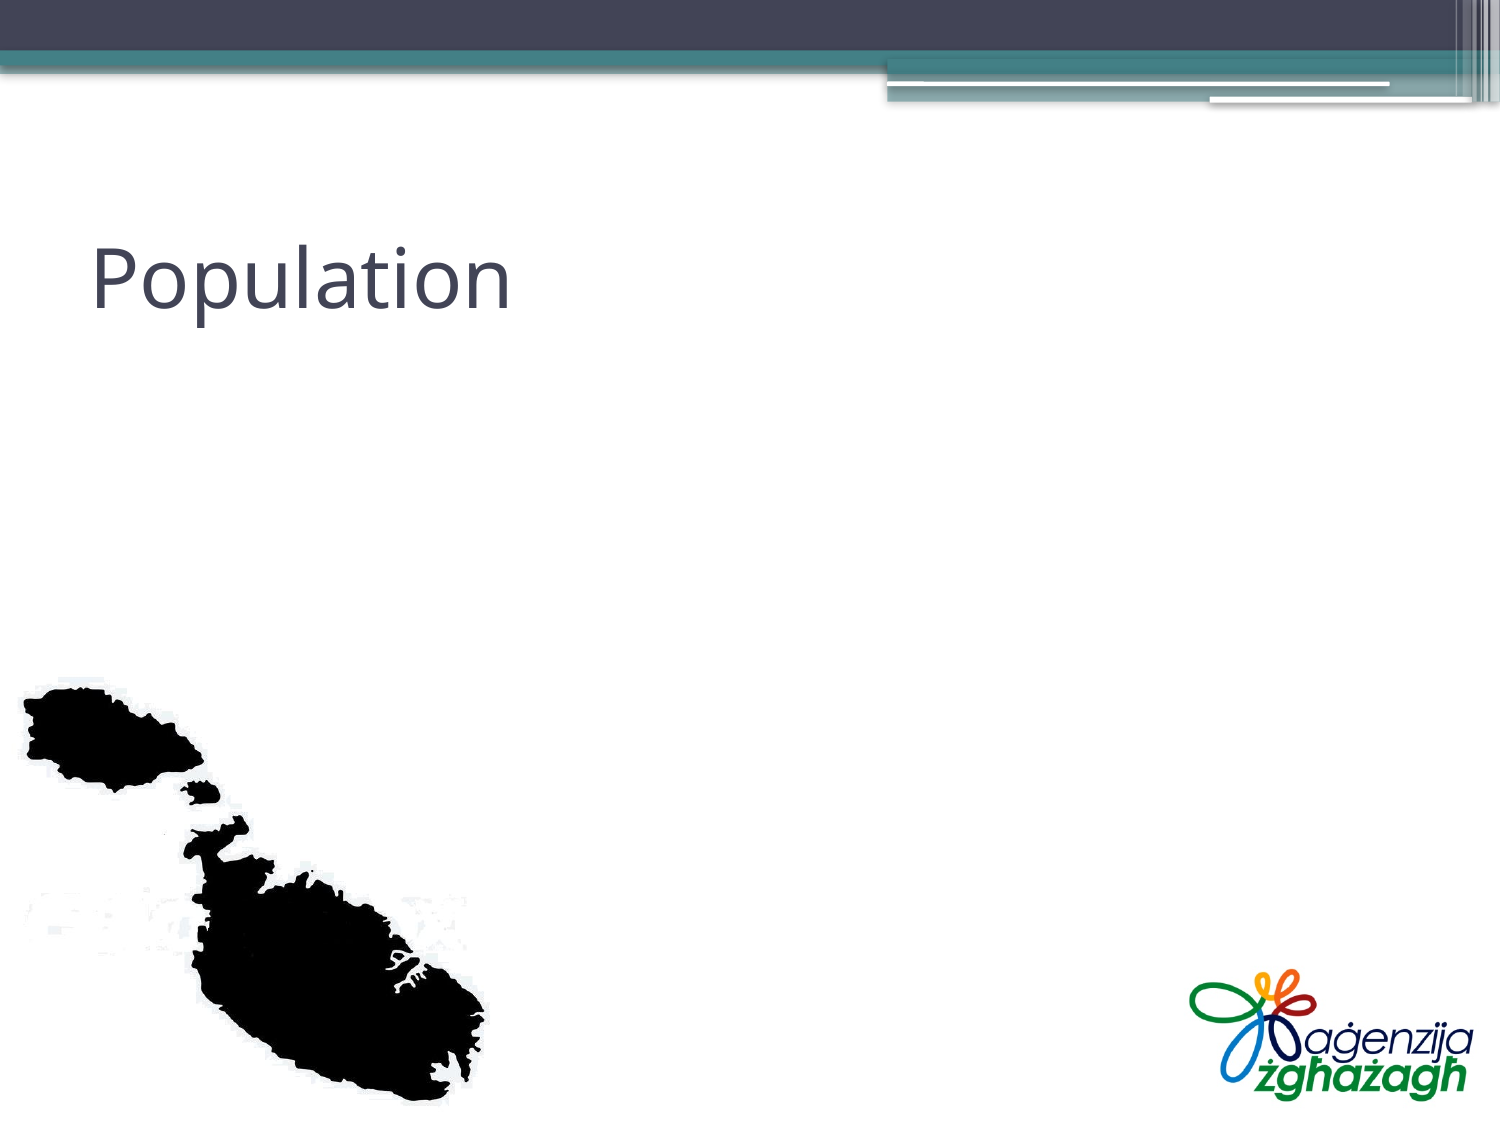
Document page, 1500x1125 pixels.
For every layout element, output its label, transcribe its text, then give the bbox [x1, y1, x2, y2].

picture [0, 662, 509, 1125]
title Population [75, 187, 1425, 363]
picture [1162, 943, 1500, 1125]
